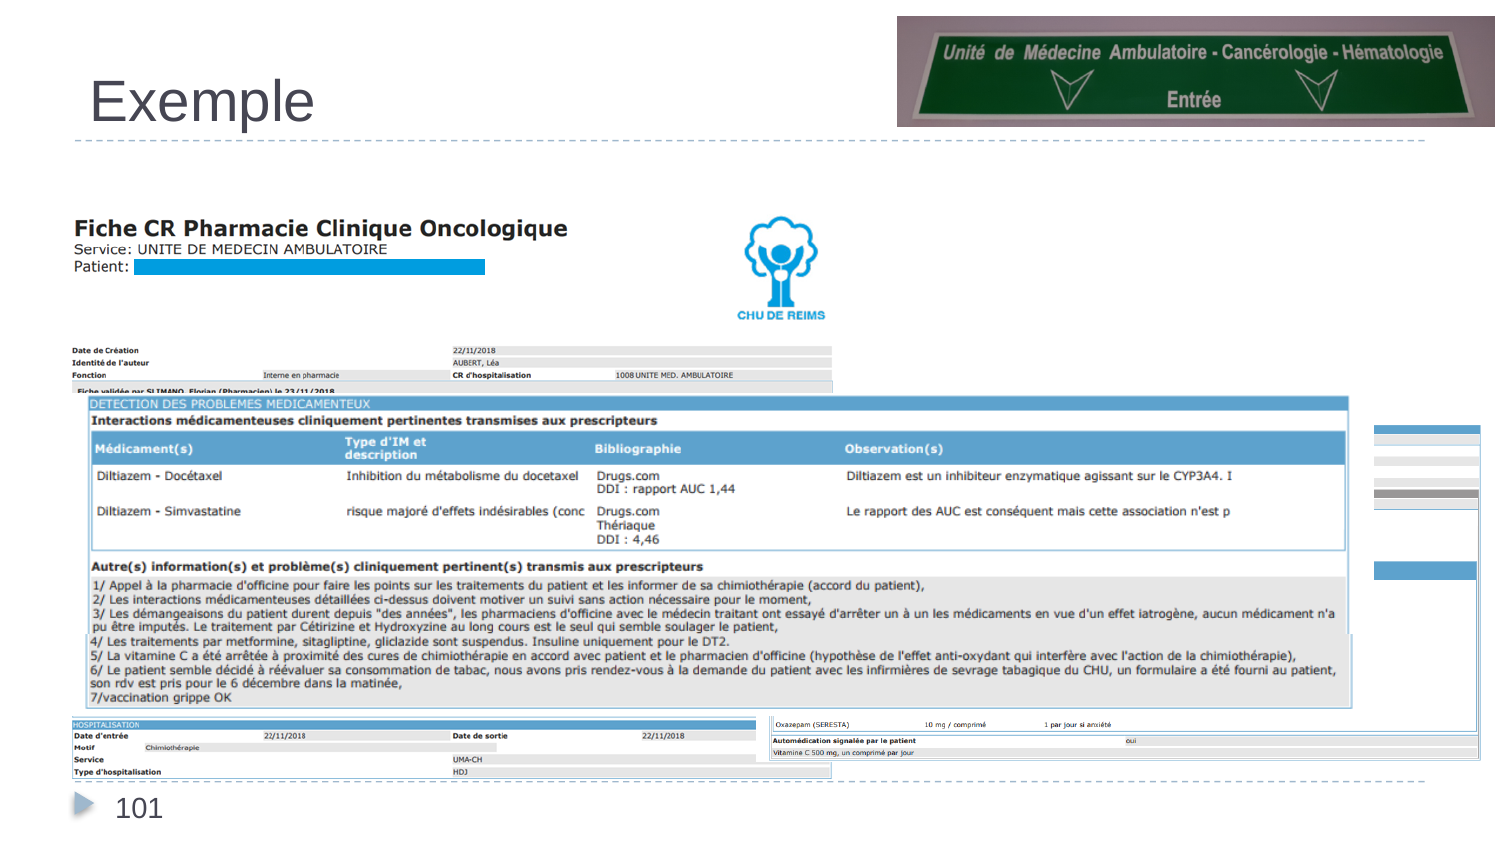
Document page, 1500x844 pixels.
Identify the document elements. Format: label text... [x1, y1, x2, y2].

picture [55, 214, 1495, 782]
title Exemple [75, 18, 1425, 141]
slide_number 101 [100, 795, 426, 827]
picture [896, 15, 1495, 127]
